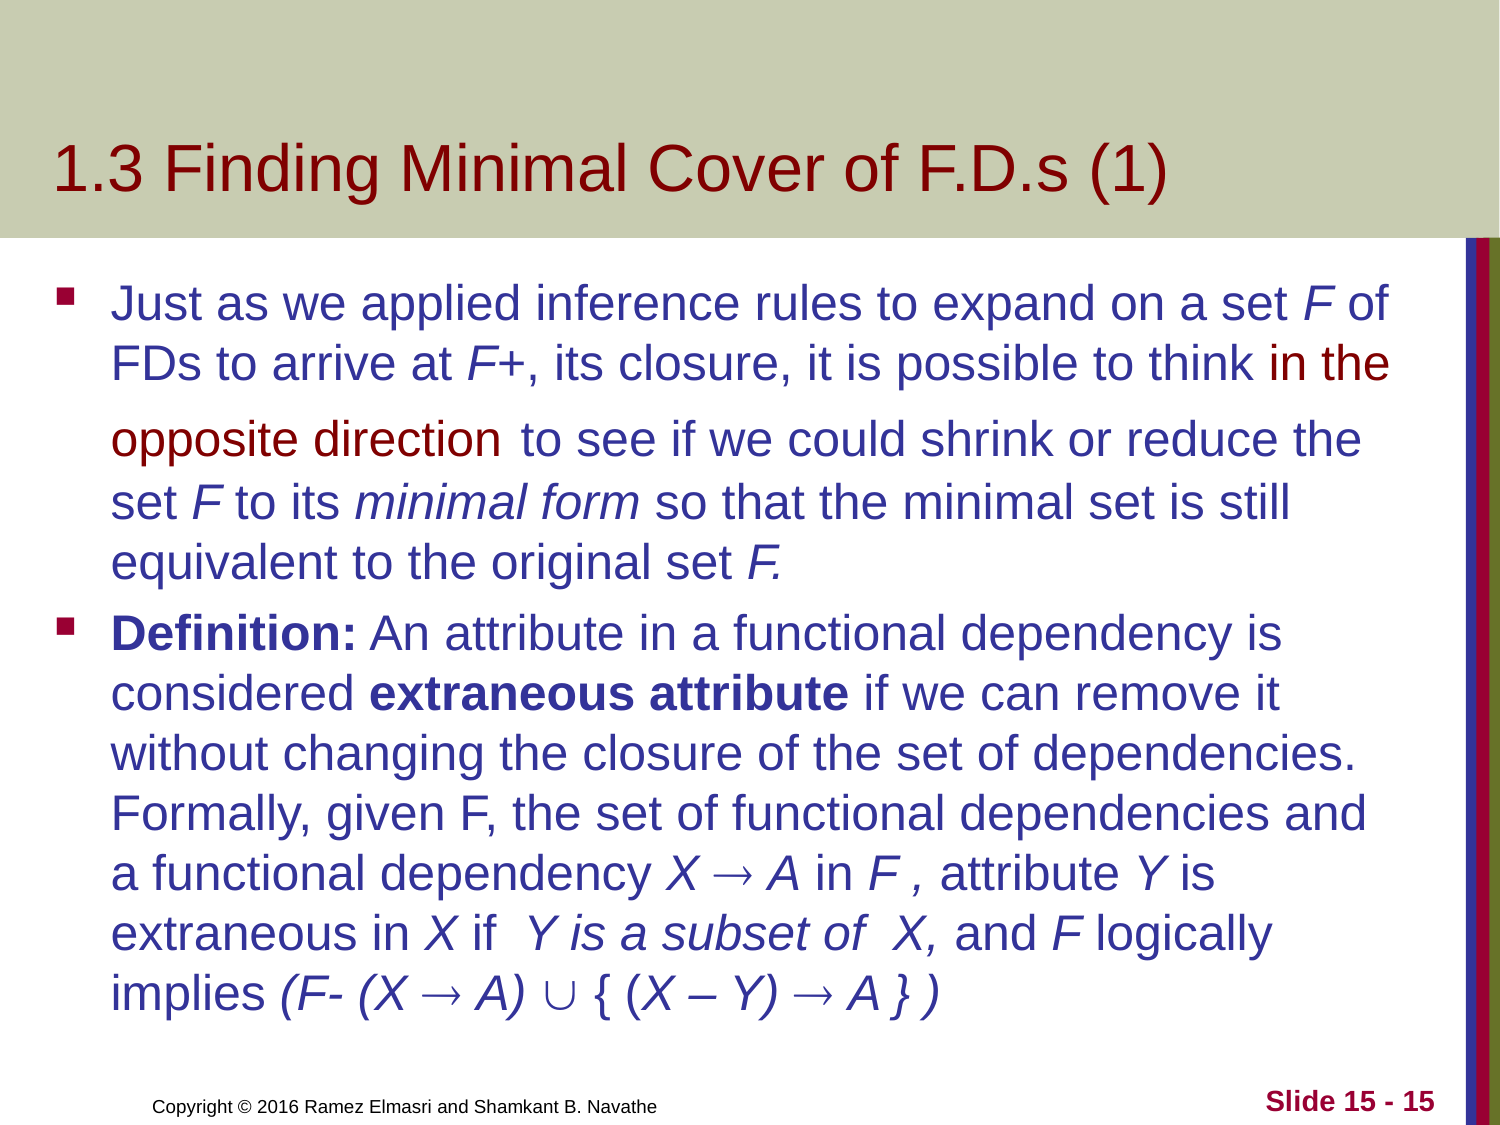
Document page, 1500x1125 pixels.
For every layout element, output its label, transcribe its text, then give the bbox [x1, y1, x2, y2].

title 1.3 Finding Minimal Cover of F.D.s (1) [37, 49, 1317, 213]
slide_number Slide 15 - 15 [1137, 1050, 1450, 1125]
list Just as we applied inference rules to expand on a set F of FDs to arrive at F+, its closure, it is possible to think in the opposite direction to see if we could shrink or reduce the set F to its minimal form so that the minimal set is still equivalent to the original set F. Definition: An attribute in a functional dependency is considered extraneous attribute if we can remove it without changing the closure of the set of dependencies. Formally, given F, the set of functional dependencies and a functional dependency X  A in F , attribute Y is extraneous in X if Y is a subset of X, and F logically implies (F- (X  A)  { (X – Y)  A } ) [39, 262, 1400, 1013]
